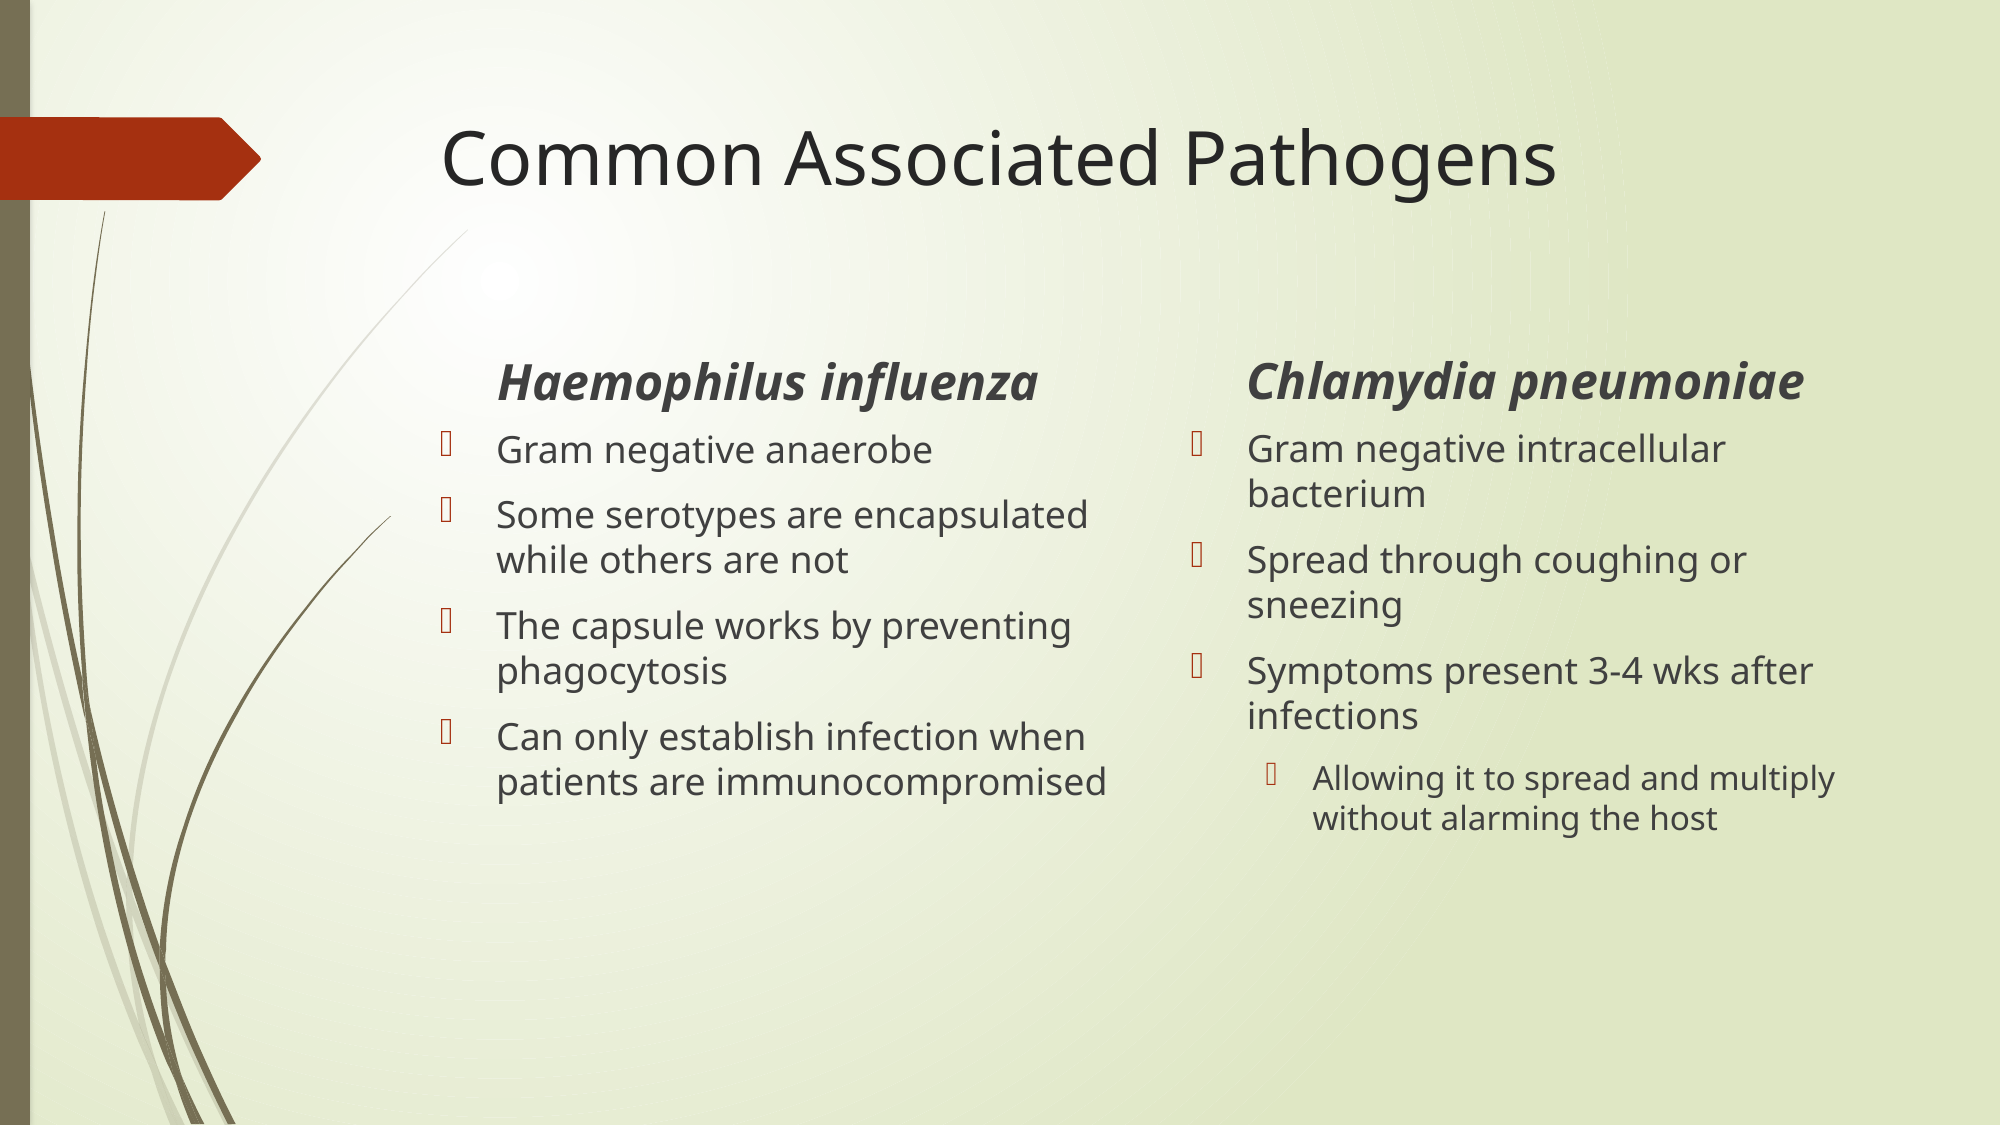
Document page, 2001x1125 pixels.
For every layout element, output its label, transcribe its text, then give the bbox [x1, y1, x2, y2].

list Chlamydia pneumoniae [1231, 323, 1888, 417]
list Gram negative intracellular bacterium Spread through coughing or sneezing Symptoms present 3-4 wks after infections Allowing it to spread and multiply without alarming the host [1175, 417, 1888, 968]
list Gram negative anaerobe Some serotypes are encapsulated while others are not The capsule works by preventing phagocytosis Can only establish infection when patients are immunocompromised [424, 418, 1138, 969]
list Haemophilus influenza [482, 323, 1138, 418]
title Common Associated Pathogens [425, 102, 1888, 313]
